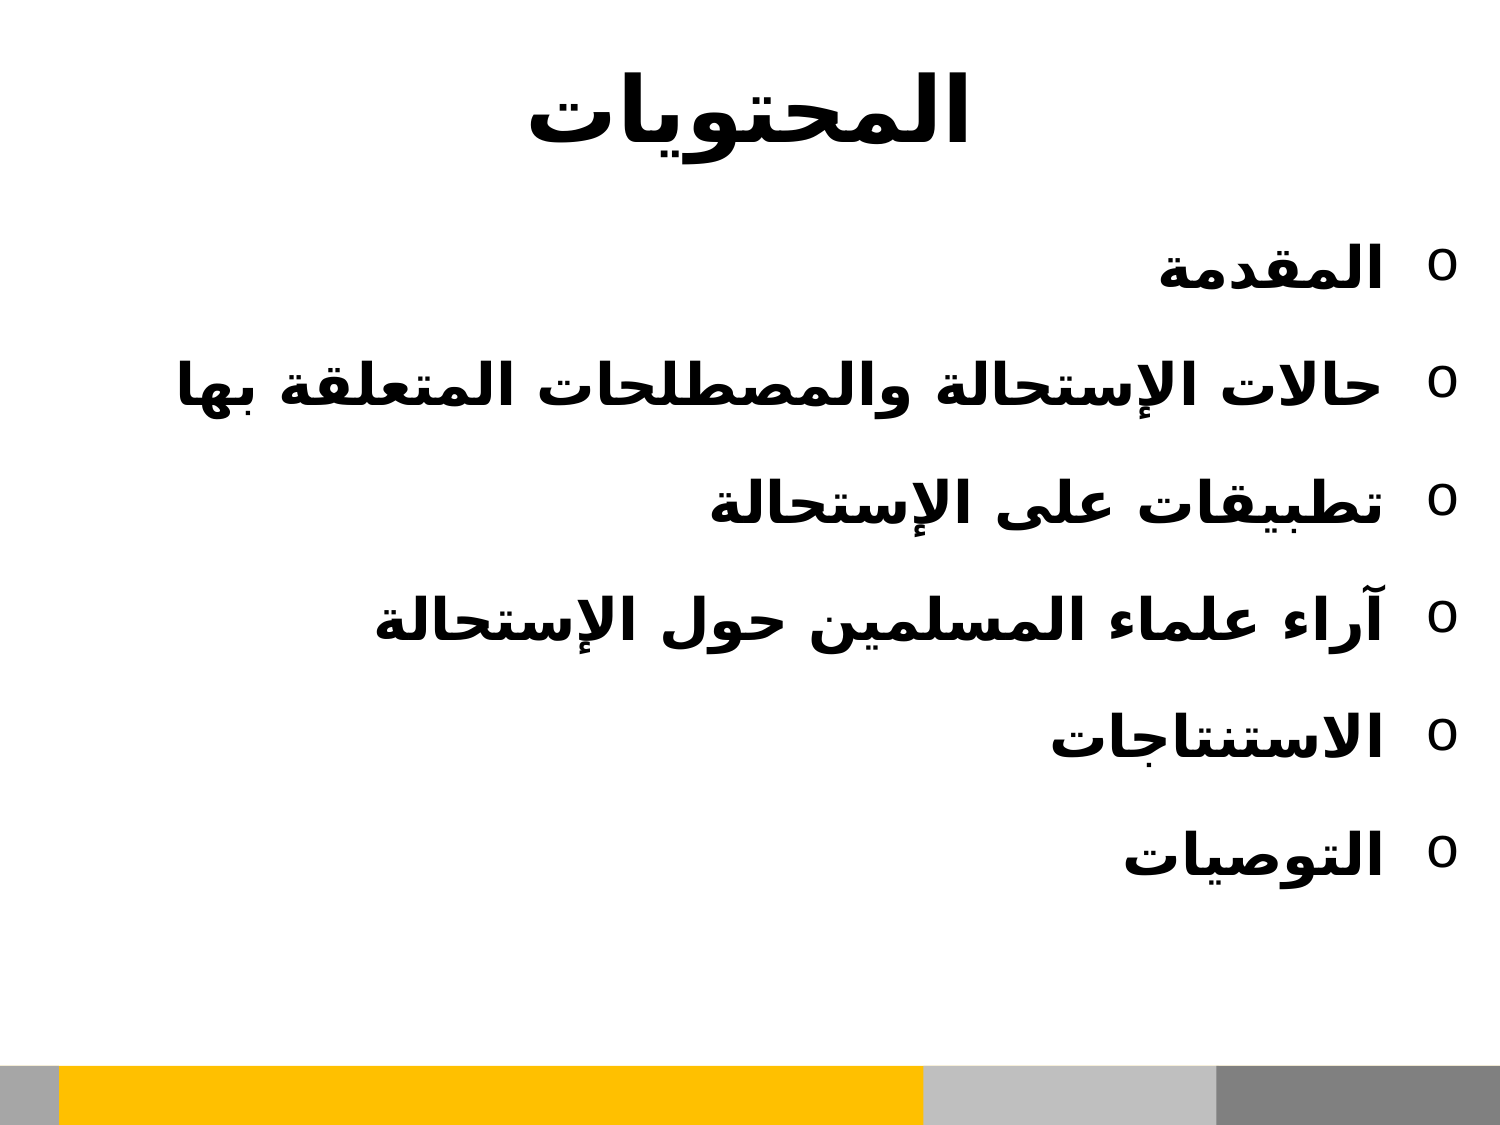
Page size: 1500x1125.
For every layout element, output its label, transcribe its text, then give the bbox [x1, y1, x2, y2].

text_box [1214, 1064, 1500, 1125]
text_box [921, 1064, 1214, 1125]
text_box المقدمة حالات الإستحالة والمصطلحات المتعلقة بها تطبيقات على الإستحالة آراء علماء المسلمين حول الإستحالة الاستنتاجات التوصيات [75, 187, 1475, 1013]
text_box [61, 1064, 921, 1125]
text_box [0, 1064, 61, 1125]
text_box المحتويات [0, 35, 1500, 177]
